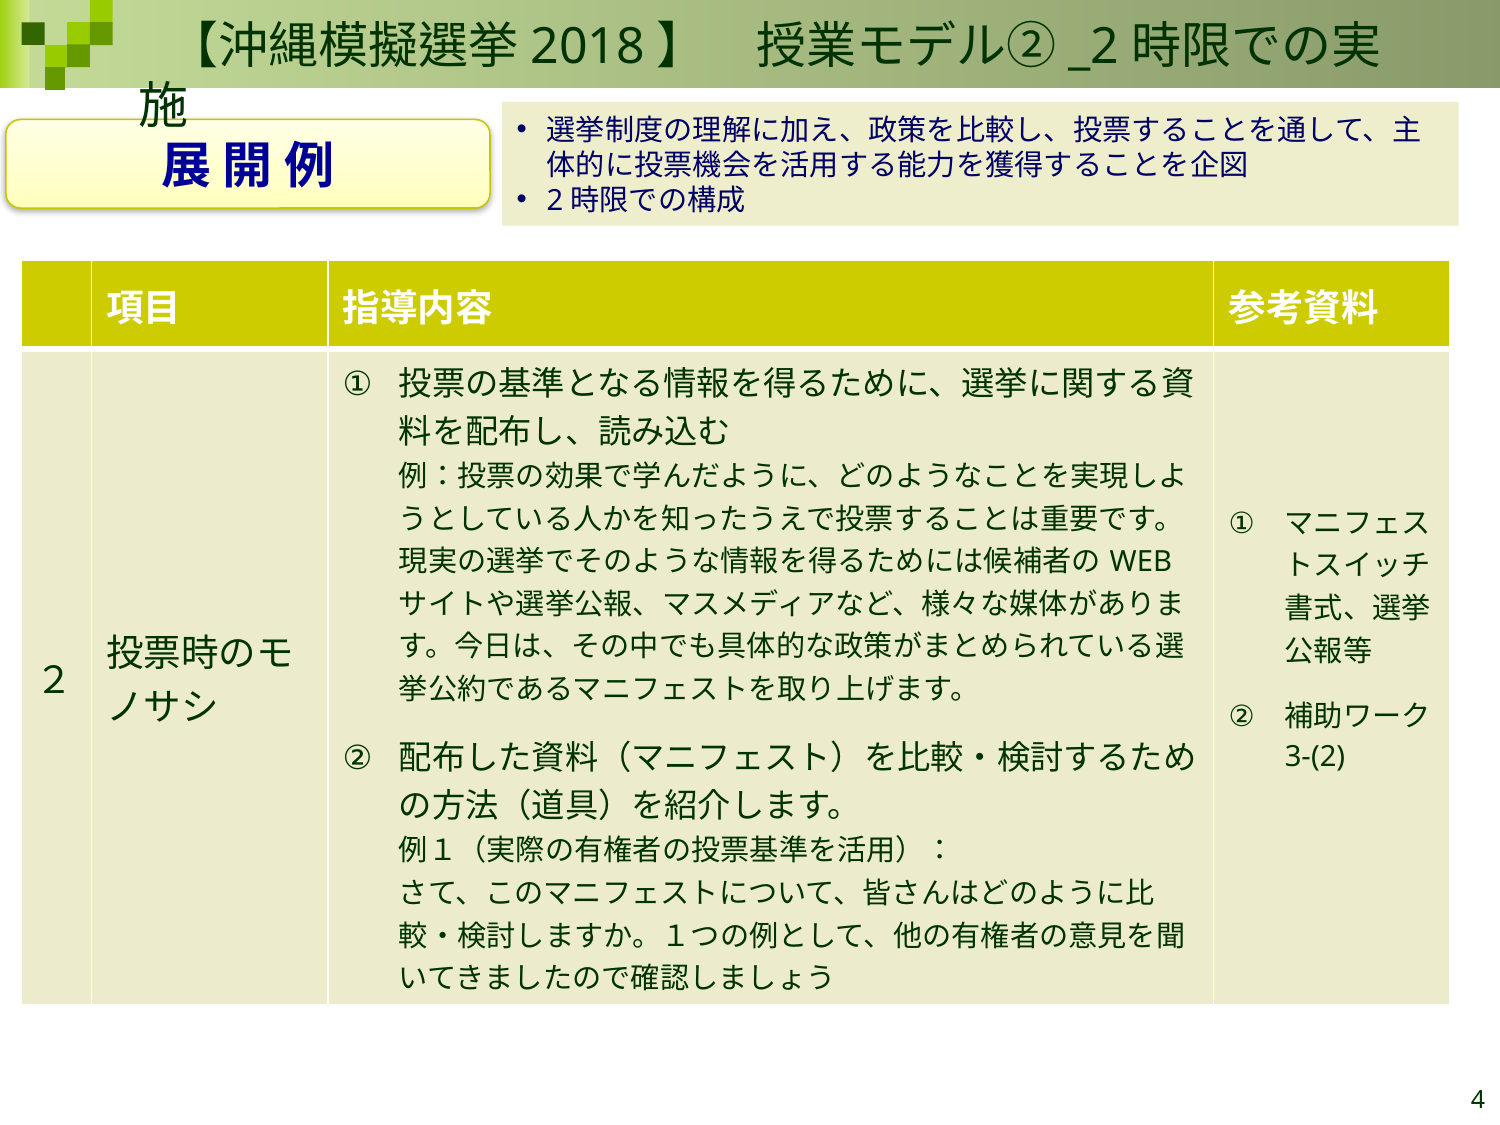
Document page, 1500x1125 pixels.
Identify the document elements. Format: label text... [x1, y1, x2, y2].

table_header 参考資料 [1214, 261, 1449, 346]
table_header 項目 [92, 261, 327, 346]
table_cell マニフェストスイッチ書式、選挙公報等 補助ワーク3-(2) [1214, 352, 1449, 1004]
text_box 展 開 例 [5, 118, 491, 209]
table_header [22, 261, 91, 346]
text_box 選挙制度の理解に加え、政策を比較し、投票することを通して、主体的に投票機会を活用する能力を獲得することを企図 2時限での構成 [500, 100, 1461, 228]
text_box 【沖縄模擬選挙2018】 授業モデル②_2時限での実施 [123, 6, 1424, 142]
table_header 指導内容 [329, 261, 1213, 346]
slide_number 4 [1149, 1049, 1500, 1125]
table_cell 投票の基準となる情報を得るために、選挙に関する資料を配布し、読み込む 例：投票の効果で学んだように、どのようなことを実現しようとしている人かを知ったうえで投票することは重要です。 現実の選挙でそのような情報を得るためには候補者のWEBサイトや選挙公報、マスメディアなど、様々な媒体があります。今日は、その中でも具体的な政策がまとめられている選挙公約であるマニフェストを取り上げます。 配布した資料（マニフェスト）を比較・検討するための方法（道具）を紹介します。 例１（実際の有権者の投票基準を活用）： さて、このマニフェストについて、皆さんはどのように比較・検討しますか。１つの例として、他の有権者の意見を聞いてきましたので確認しましょう [329, 352, 1213, 1004]
table_cell 投票時のモノサシ [92, 352, 327, 1004]
table_cell ２ [22, 352, 91, 1004]
